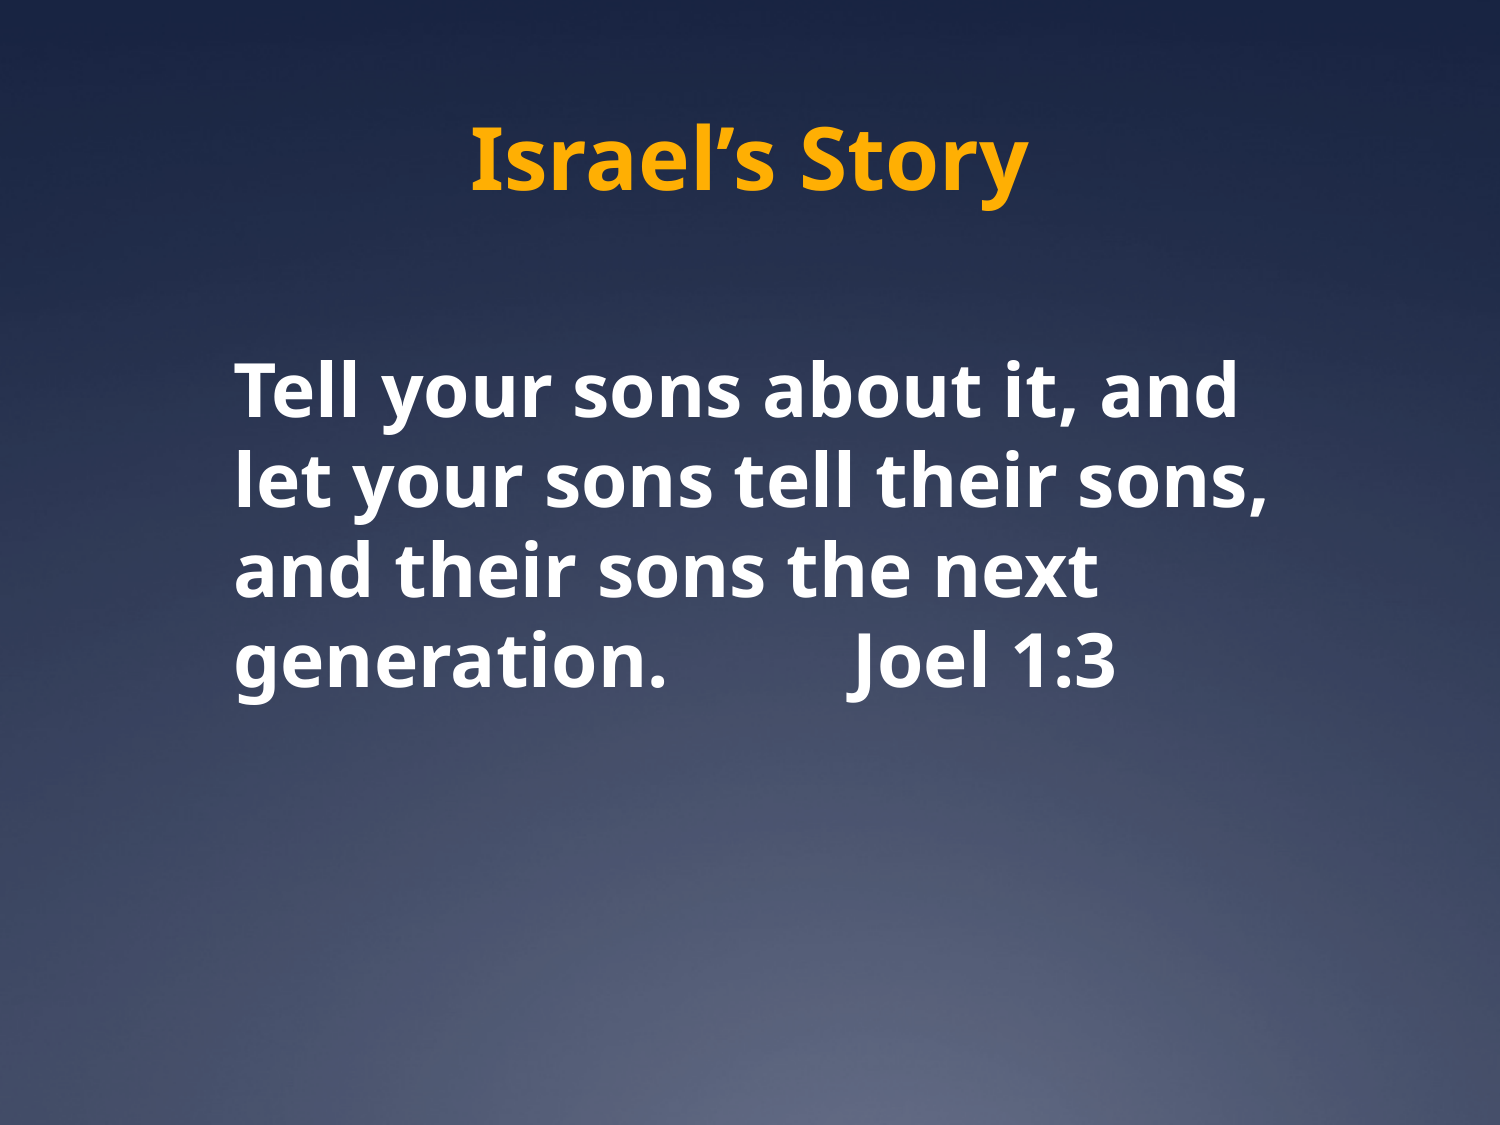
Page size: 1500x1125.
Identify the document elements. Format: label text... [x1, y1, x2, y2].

title Israel’s Story [100, 95, 1400, 225]
list Tell your sons about it, and let your sons tell their sons, and their sons the next generation. Joel 1:3 [162, 335, 1338, 1005]
